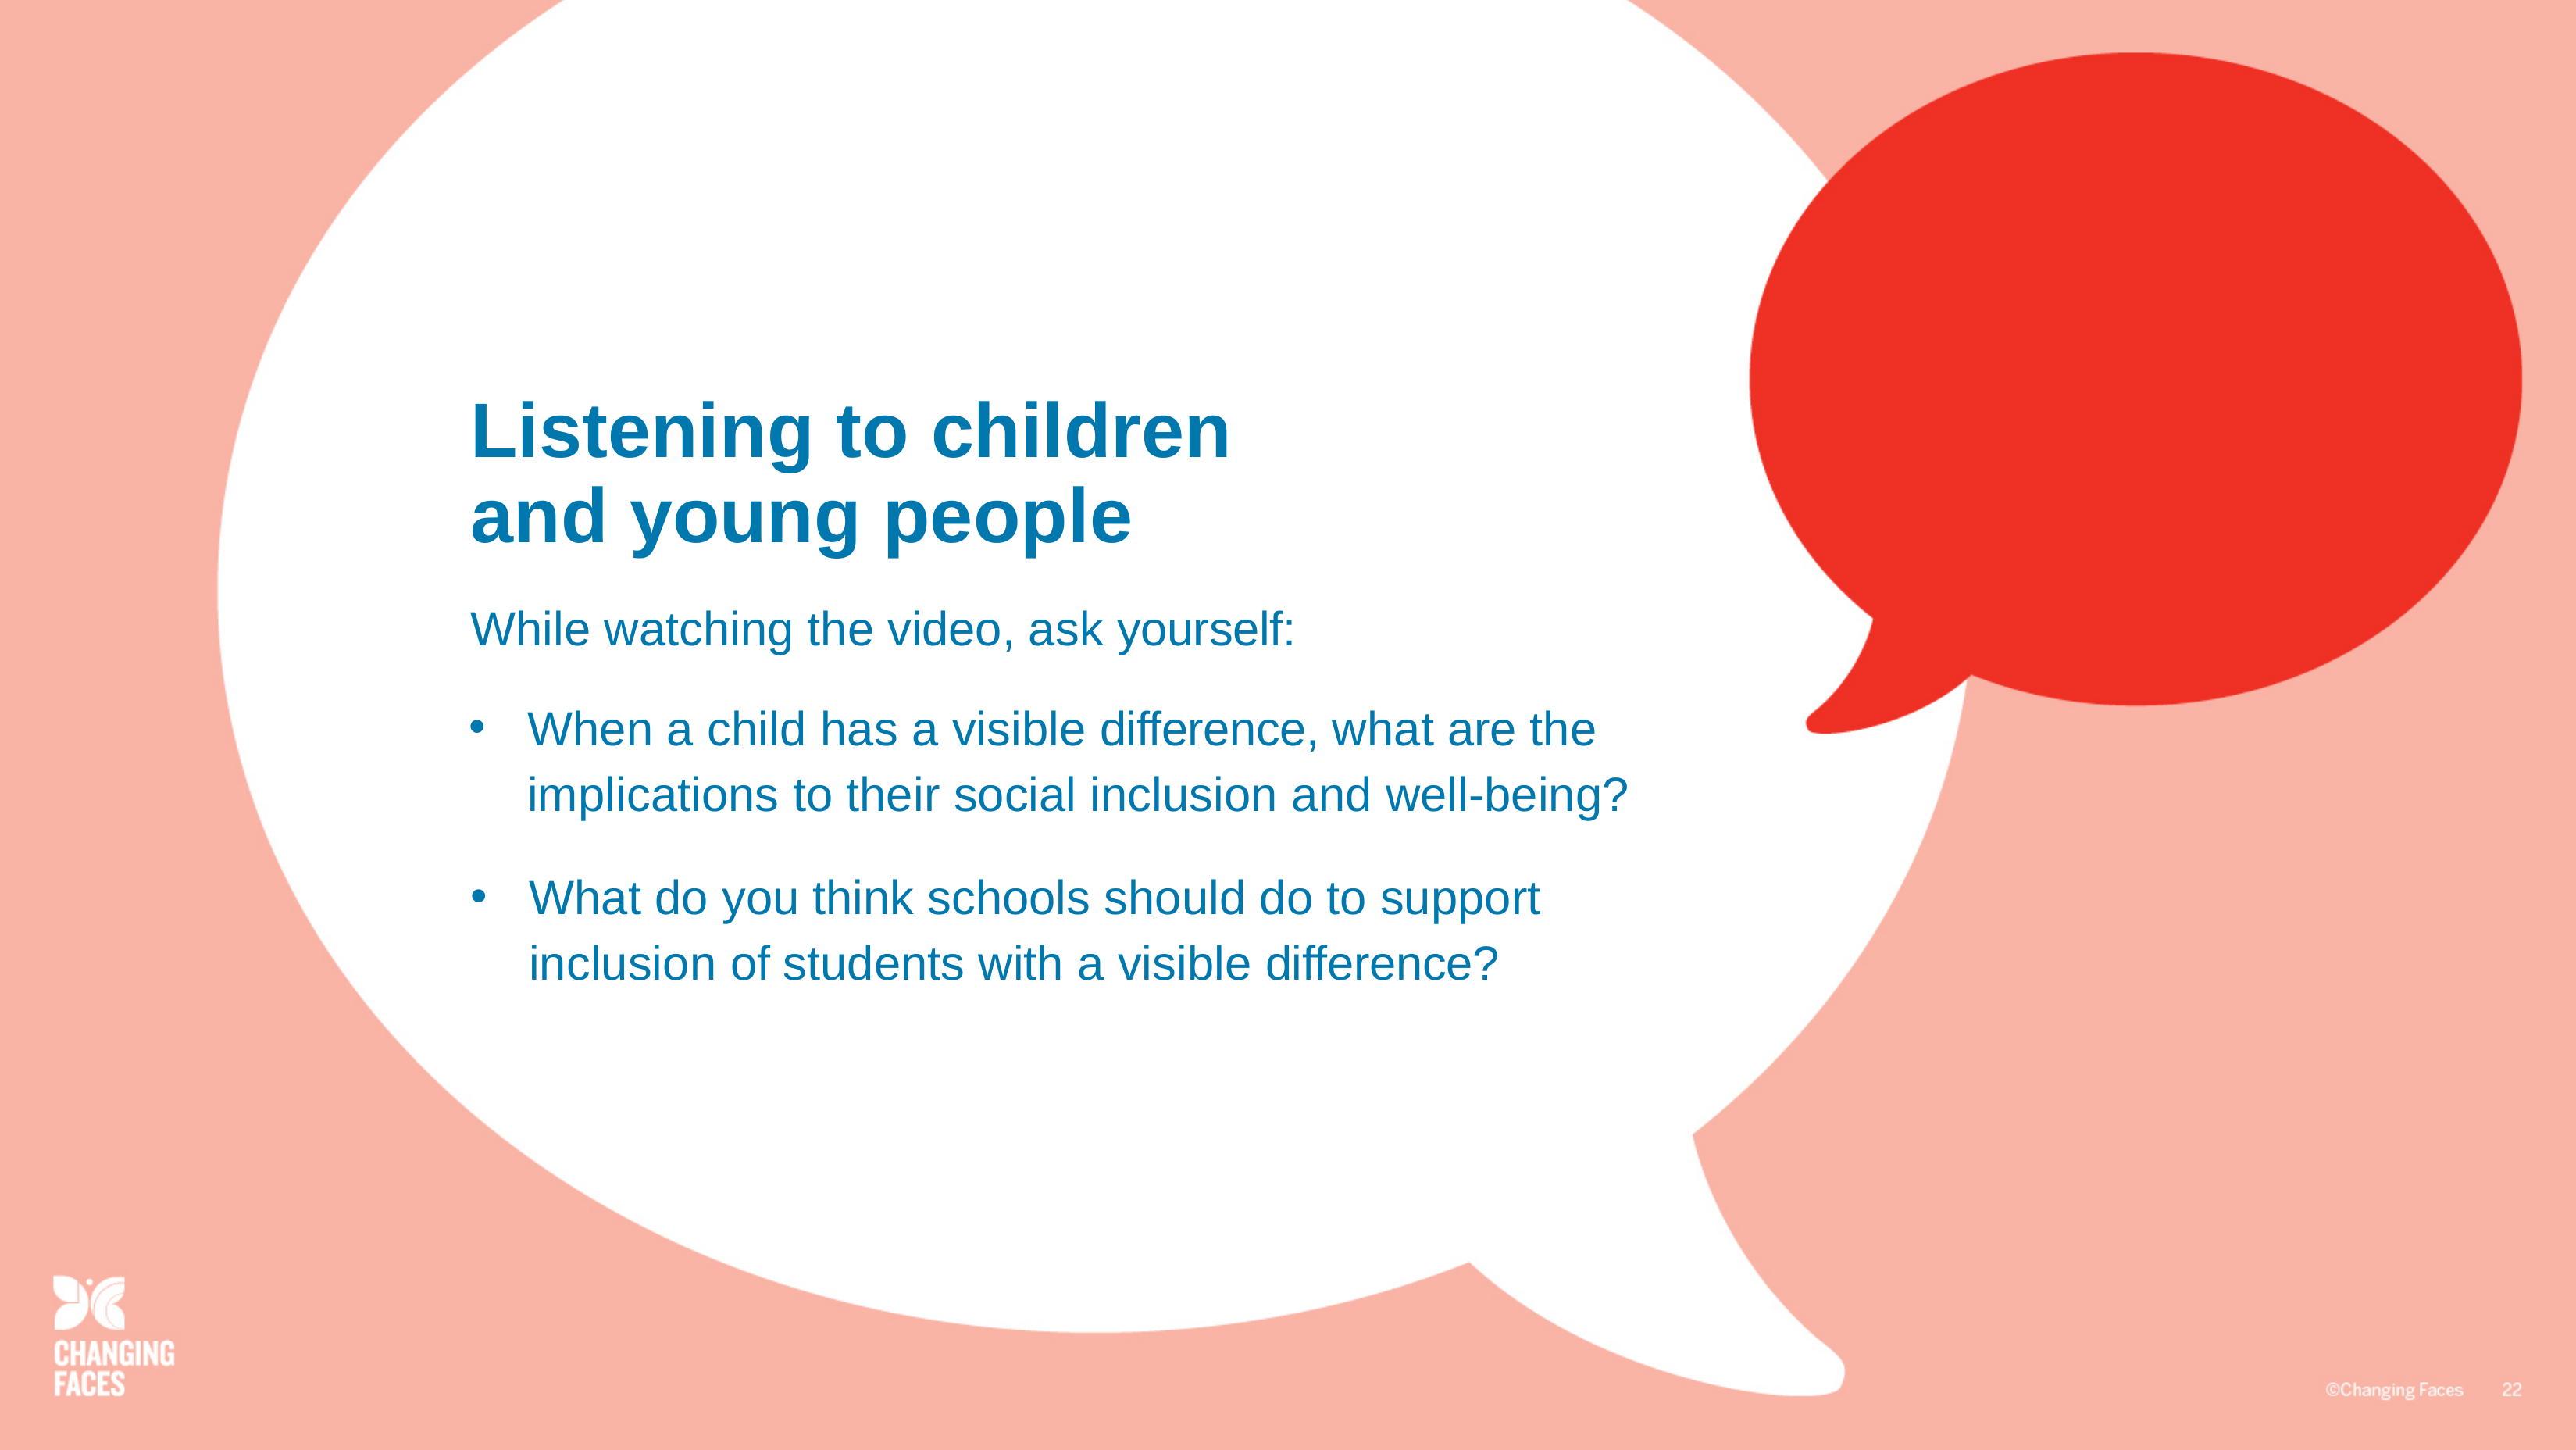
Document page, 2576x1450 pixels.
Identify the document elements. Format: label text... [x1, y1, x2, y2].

title Listening to children and young people [469, 376, 1258, 588]
text_box While watching the video, ask yourself: When a child has a visible difference, what are the implications to their social inclusion and well-being? What do you think schools should do to support inclusion of students with a visible difference? [469, 588, 1686, 990]
picture [0, 0, 2576, 1450]
